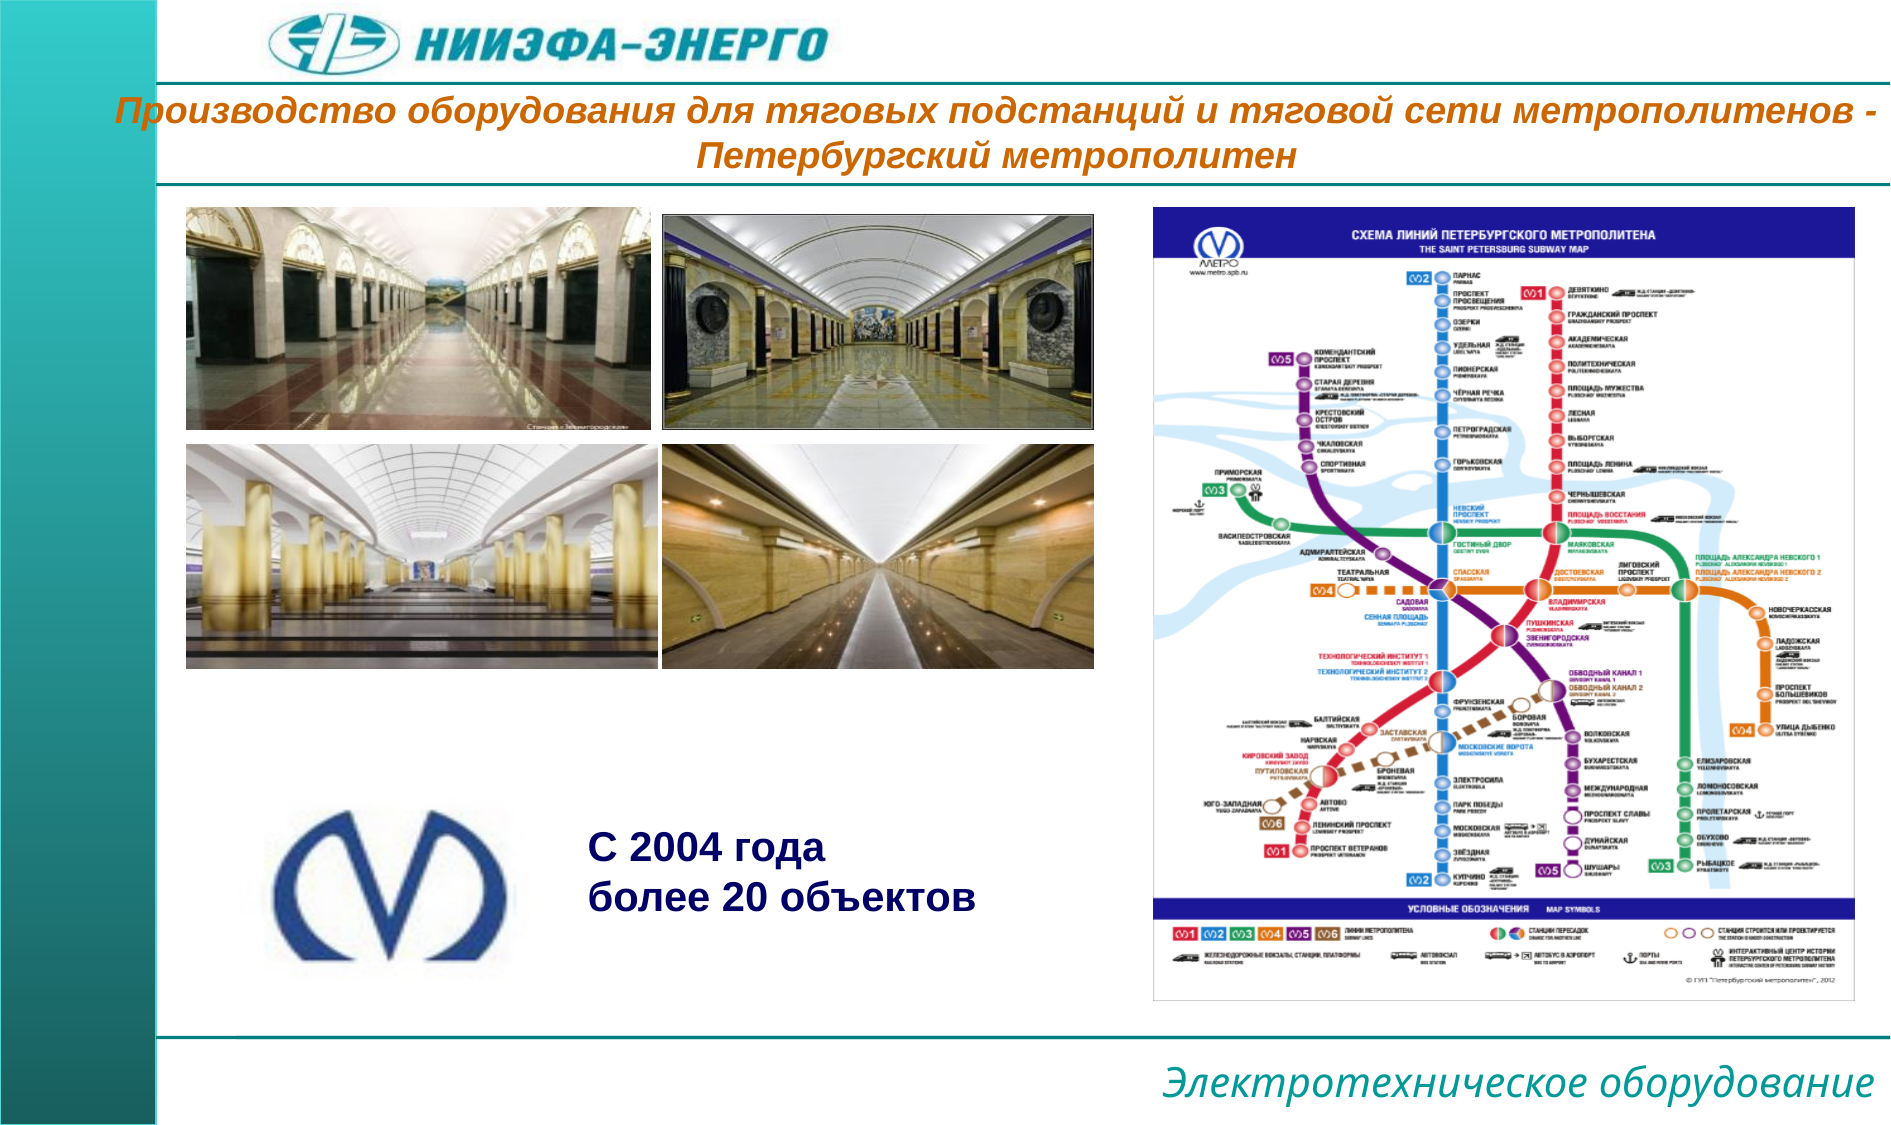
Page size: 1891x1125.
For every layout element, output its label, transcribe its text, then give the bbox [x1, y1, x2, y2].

text_box С 2004 года более 20 объектов [621, 812, 1148, 928]
picture [185, 444, 658, 669]
picture [661, 443, 1095, 670]
picture [661, 213, 1095, 430]
picture [185, 790, 617, 1020]
picture [1153, 207, 1855, 1001]
title Производство оборудования для тяговых подстанций и тяговой сети метрополитенов - Петербургский метрополитен [51, 77, 1891, 185]
picture [185, 207, 651, 430]
picture [260, 3, 841, 77]
